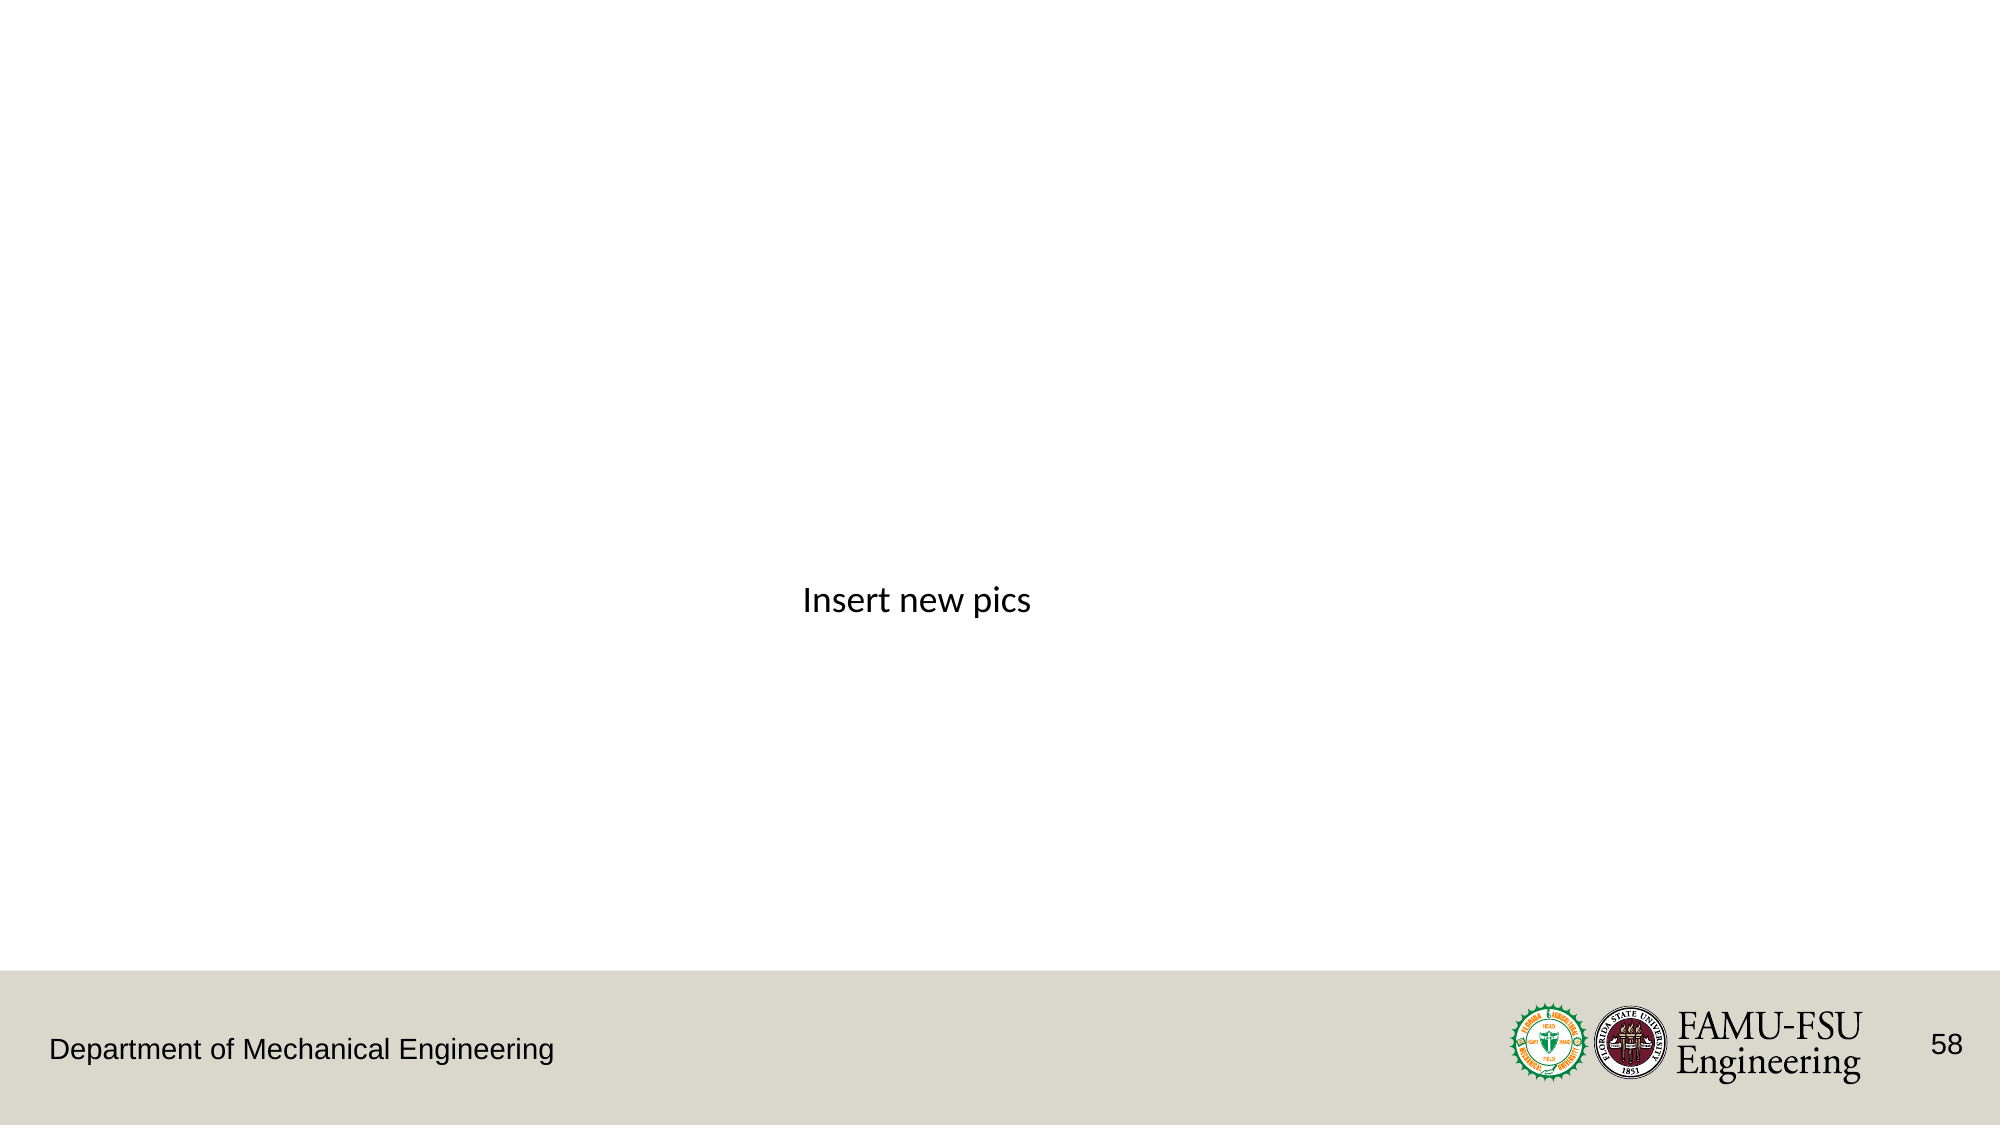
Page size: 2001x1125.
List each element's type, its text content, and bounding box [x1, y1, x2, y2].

slide_number 58 [1862, 1017, 1978, 1078]
text_box Insert new pics [787, 567, 1047, 628]
